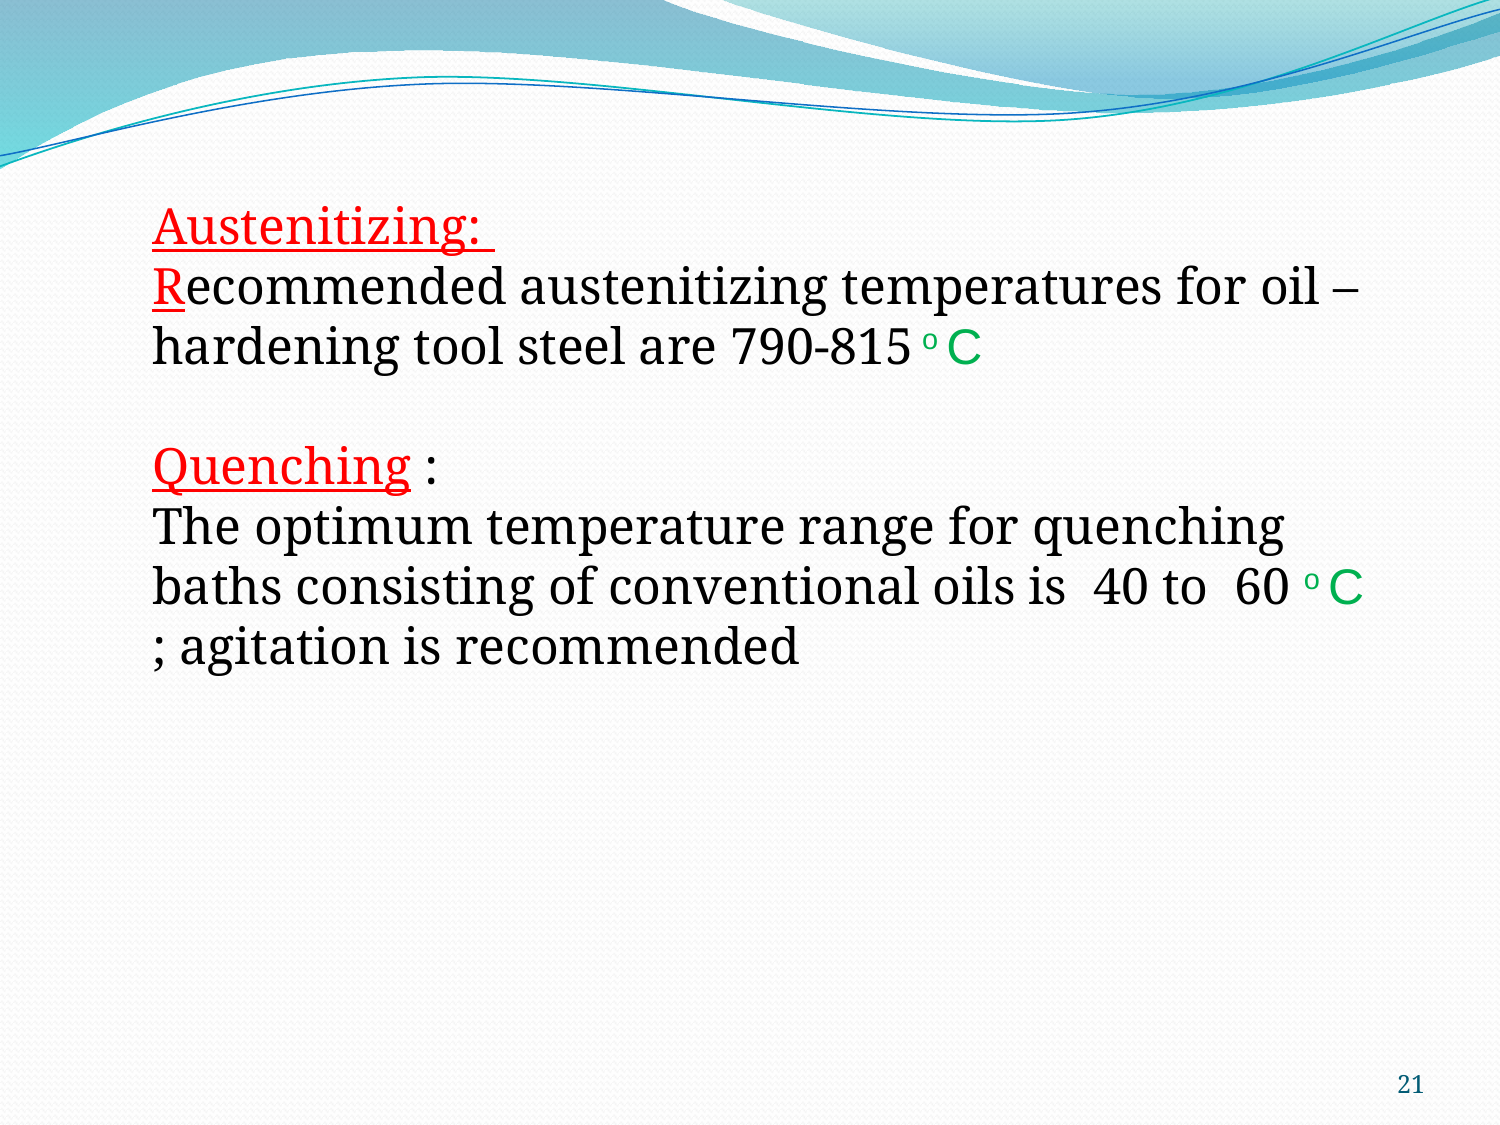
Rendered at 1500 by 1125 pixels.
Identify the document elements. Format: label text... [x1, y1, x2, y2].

text_box Austenitizing: Recommended austenitizing temperatures for oil – hardening tool steel are 790-815 o C Quenching : The optimum temperature range for quenching baths consisting of conventional oils is 40 to 60 o C ; agitation is recommended [137, 187, 1388, 683]
slide_number 21 [1299, 1042, 1425, 1103]
